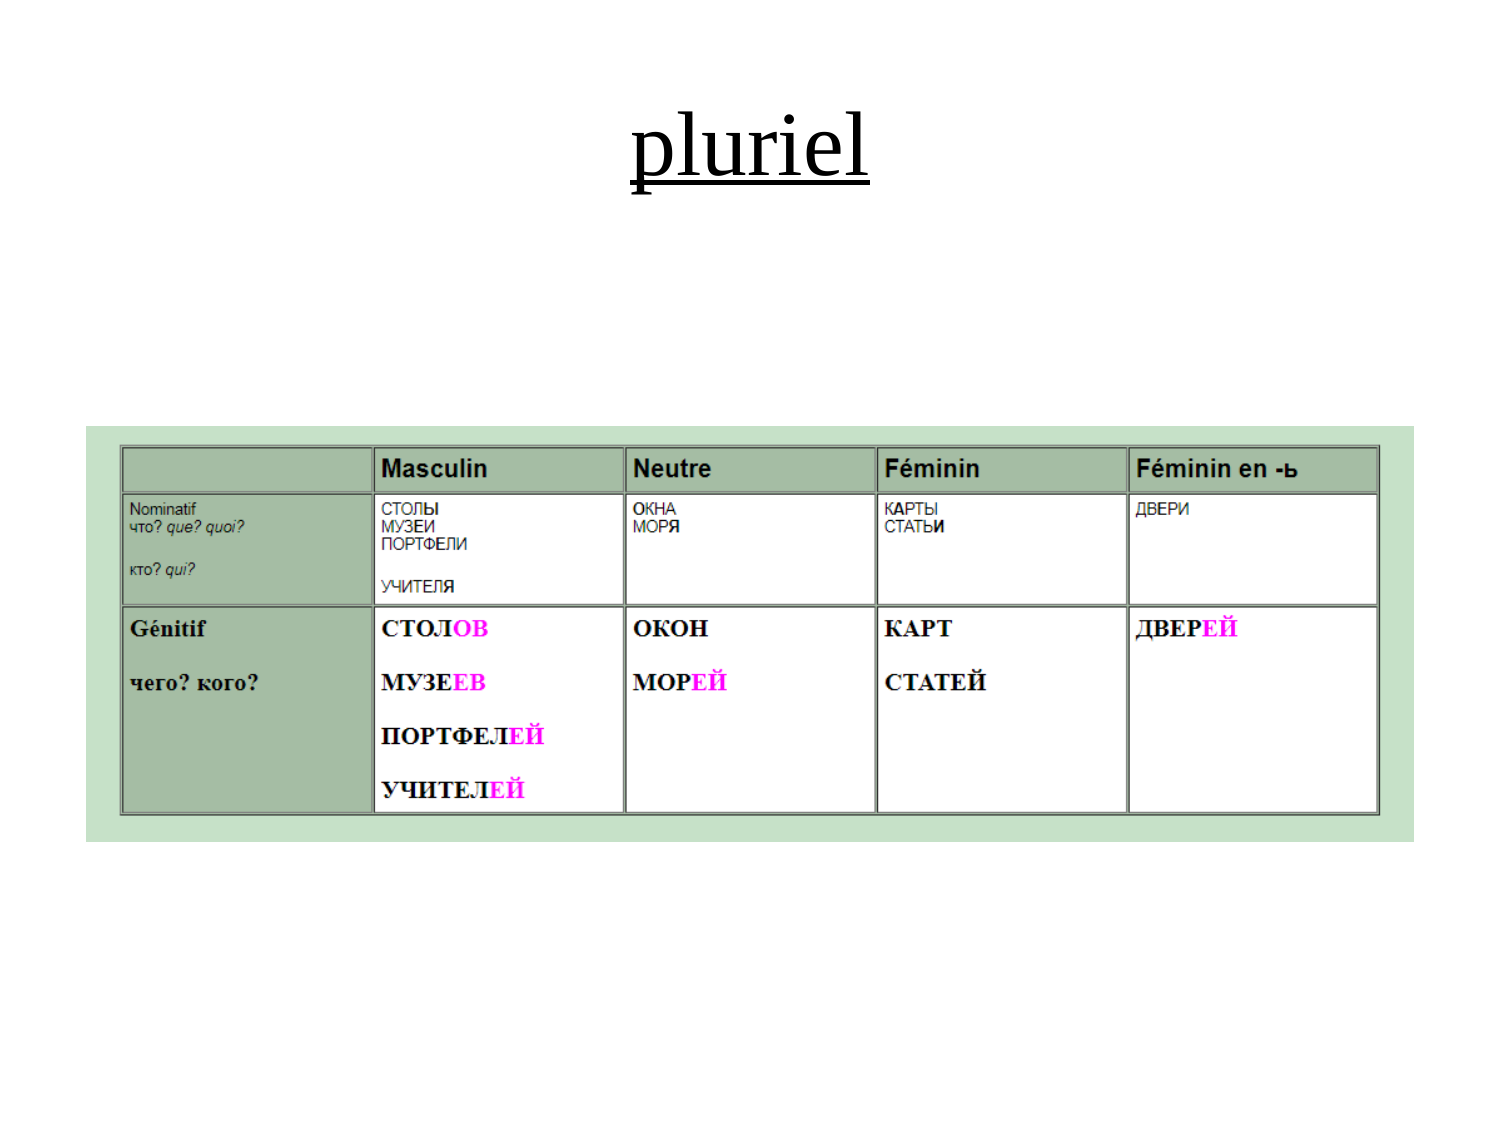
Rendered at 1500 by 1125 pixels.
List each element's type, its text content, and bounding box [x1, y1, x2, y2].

title pluriel [75, 45, 1425, 233]
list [86, 425, 1414, 842]
